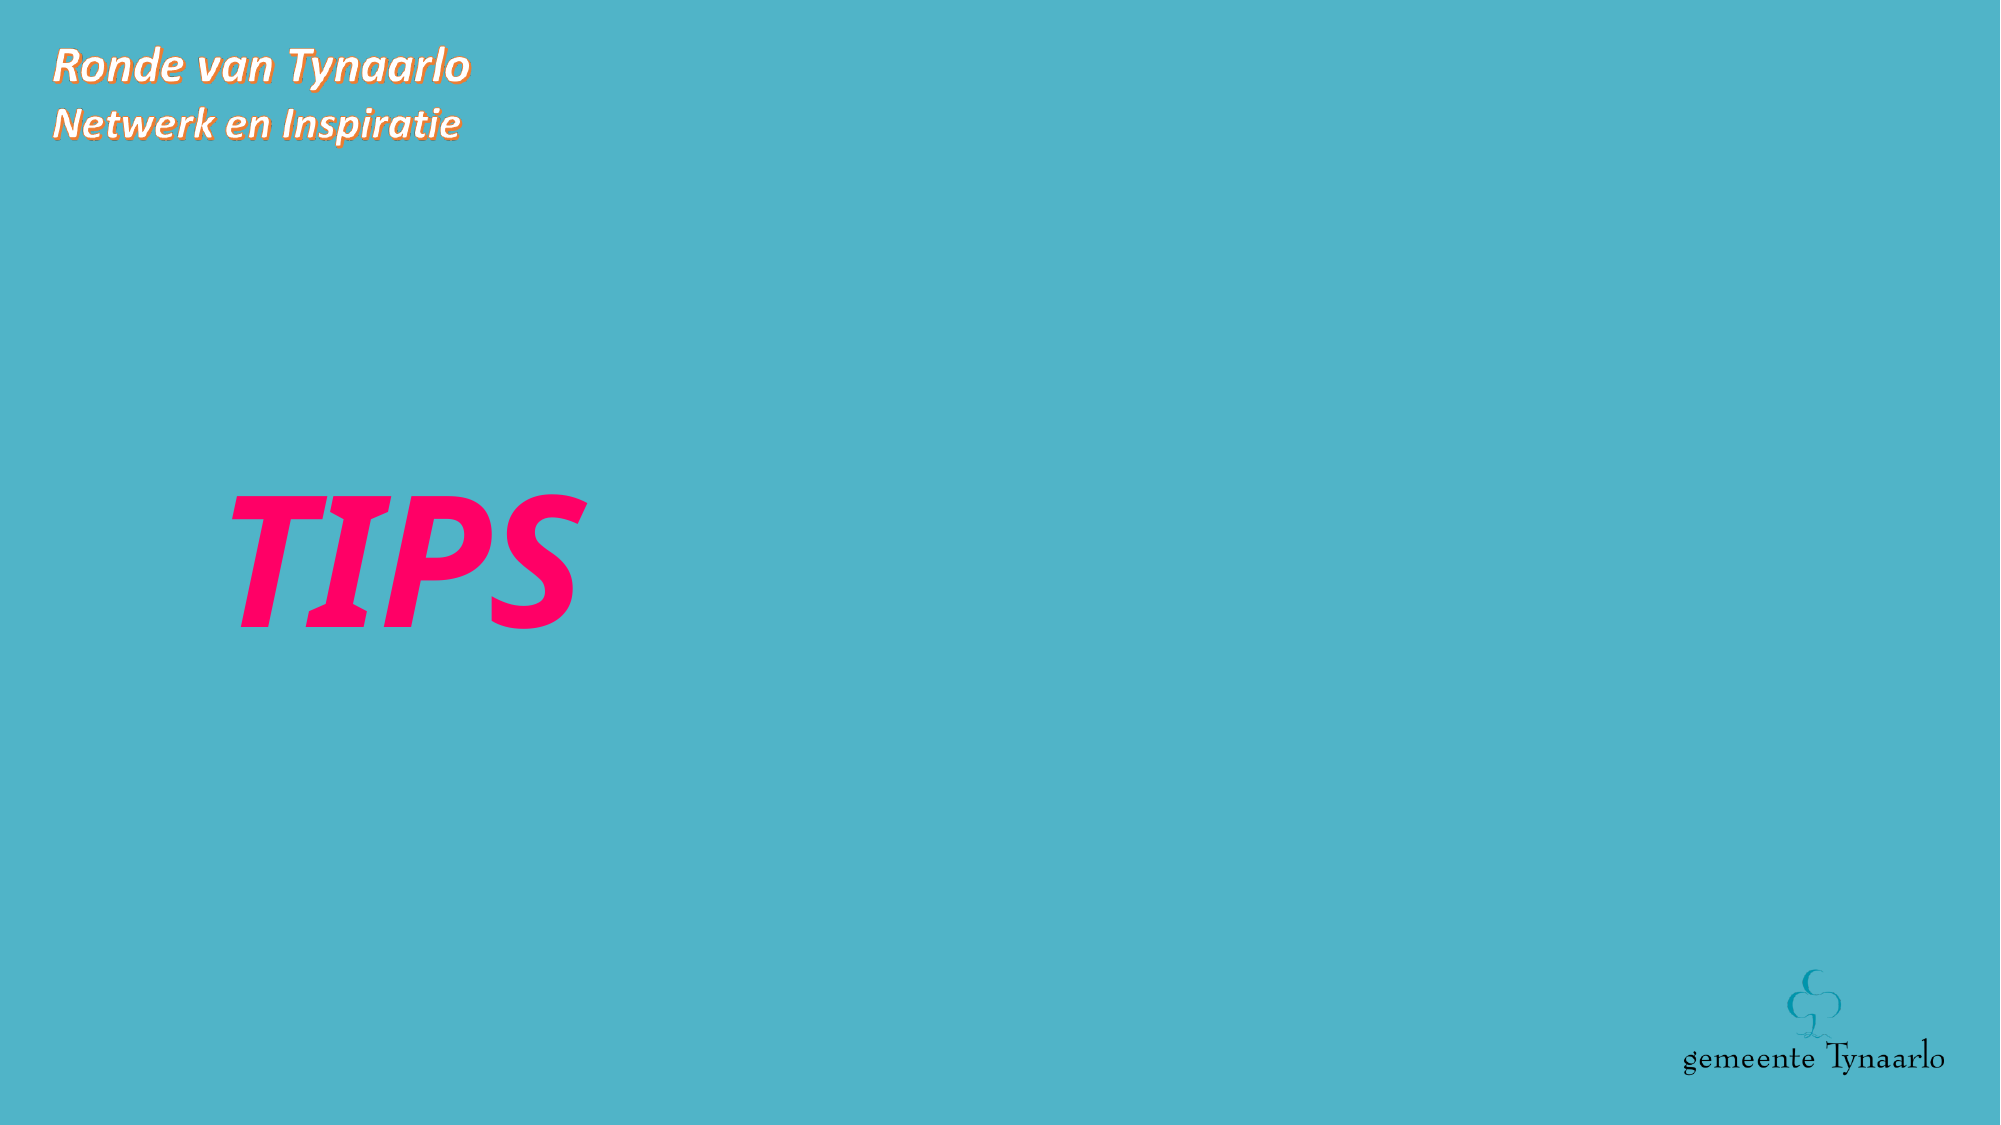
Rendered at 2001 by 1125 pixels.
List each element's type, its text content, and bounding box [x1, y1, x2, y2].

picture [39, 26, 492, 159]
text_box TIPS [202, 398, 1970, 671]
picture [1684, 964, 1944, 1080]
